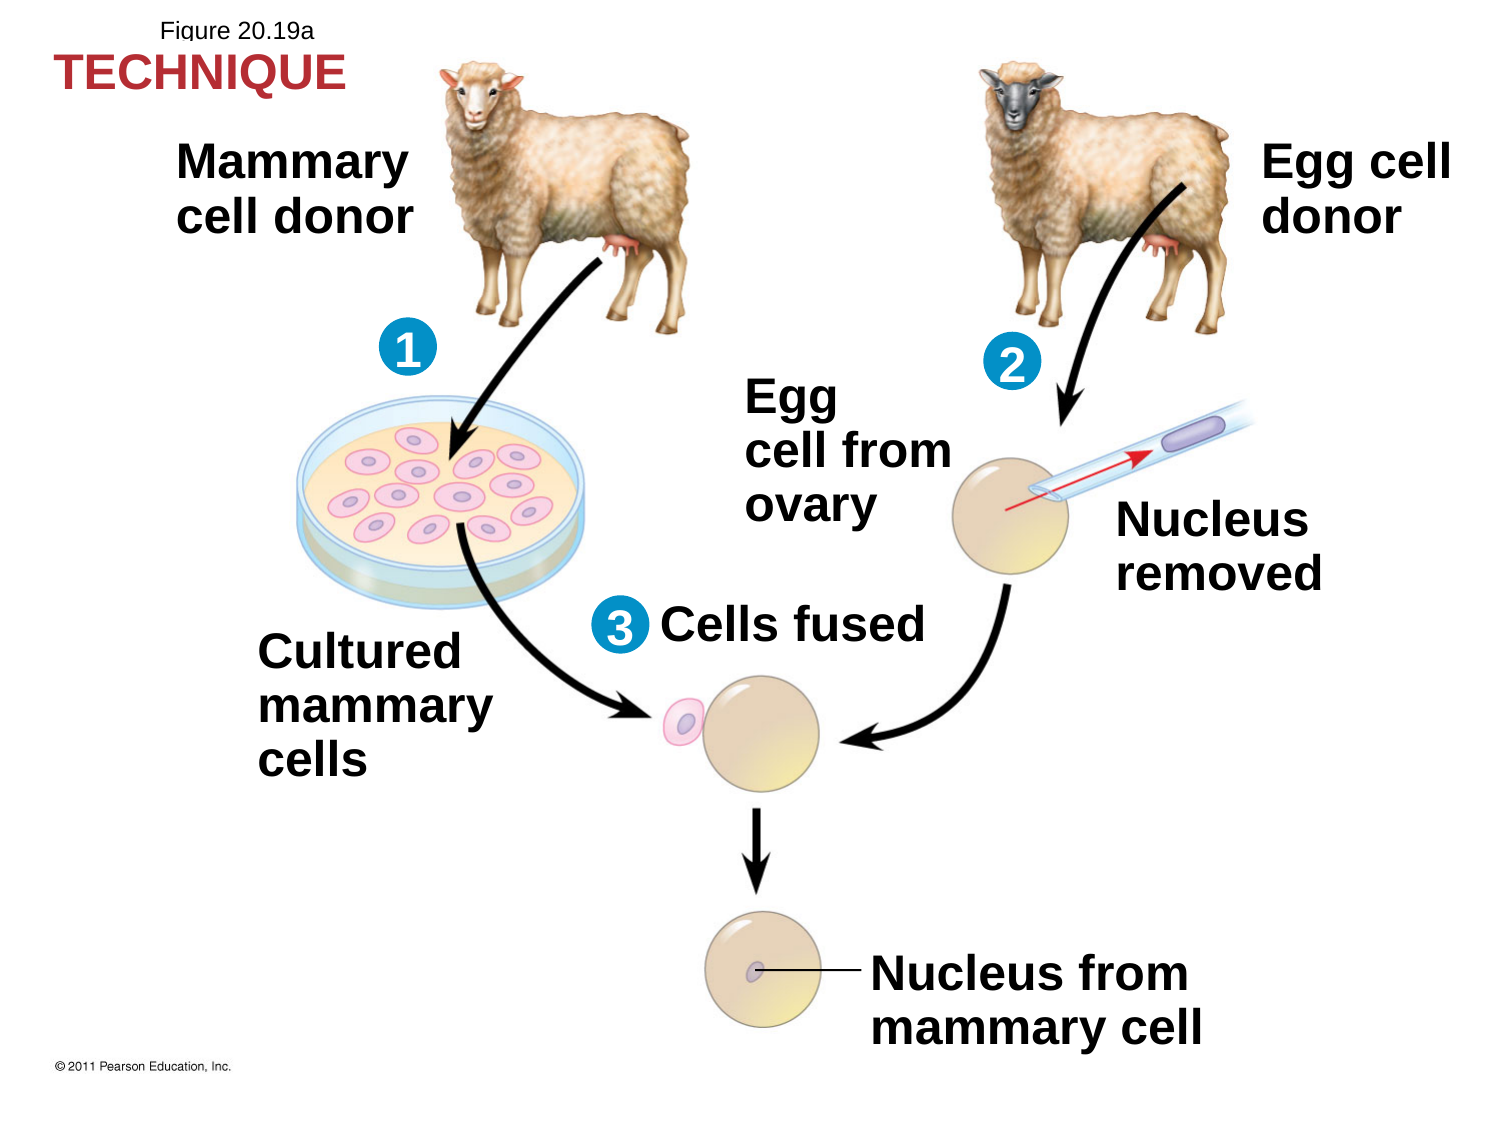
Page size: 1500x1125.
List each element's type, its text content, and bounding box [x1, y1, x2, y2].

text_box Egg cell donor [1454, 135, 1459, 234]
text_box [983, 331, 1042, 391]
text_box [378, 317, 438, 376]
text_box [591, 595, 650, 654]
picture [49, 41, 1451, 1084]
title Figure 20.19a [24, 4, 450, 55]
